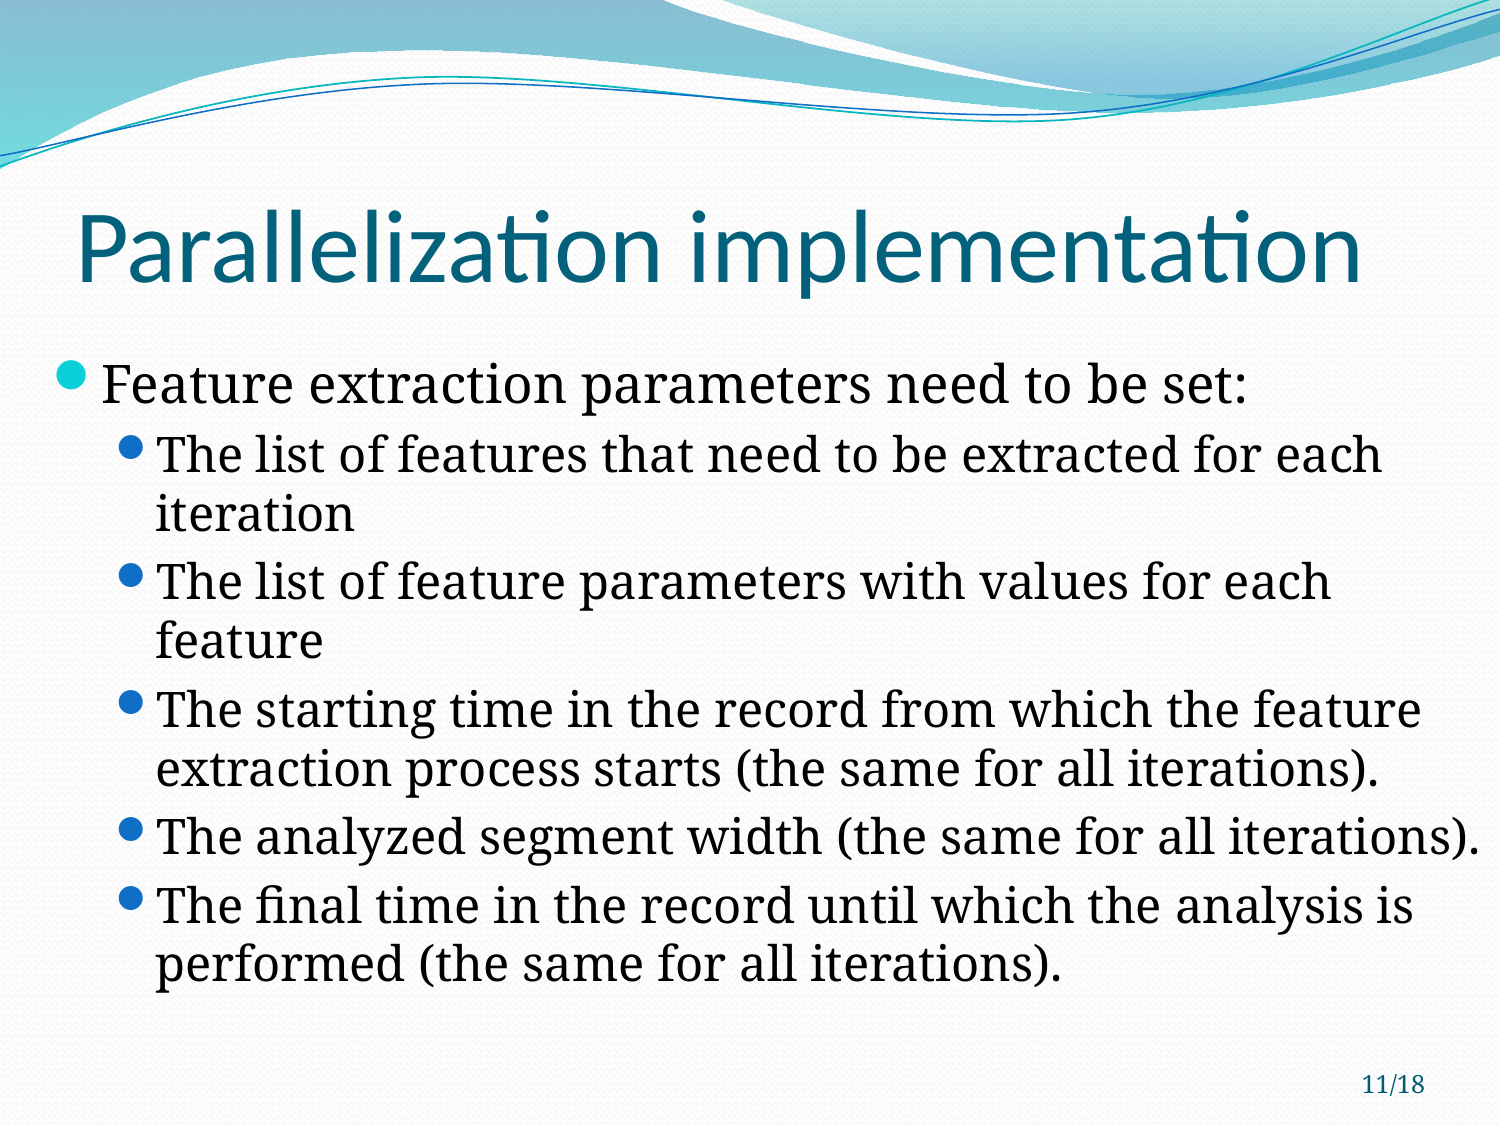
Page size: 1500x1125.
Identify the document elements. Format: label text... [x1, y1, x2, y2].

slide_number 11/18 [1299, 1042, 1425, 1103]
list Feature extraction parameters need to be set: The list of features that need to be extracted for each iteration The list of feature parameters with values for each feature The starting time in the record from which the feature extraction process starts (the same for all iterations). The analyzed segment width (the same for all iterations). The final time in the record until which the analysis is performed (the same for all iterations). [37, 342, 1500, 1063]
title Parallelization implementation [75, 115, 1425, 303]
